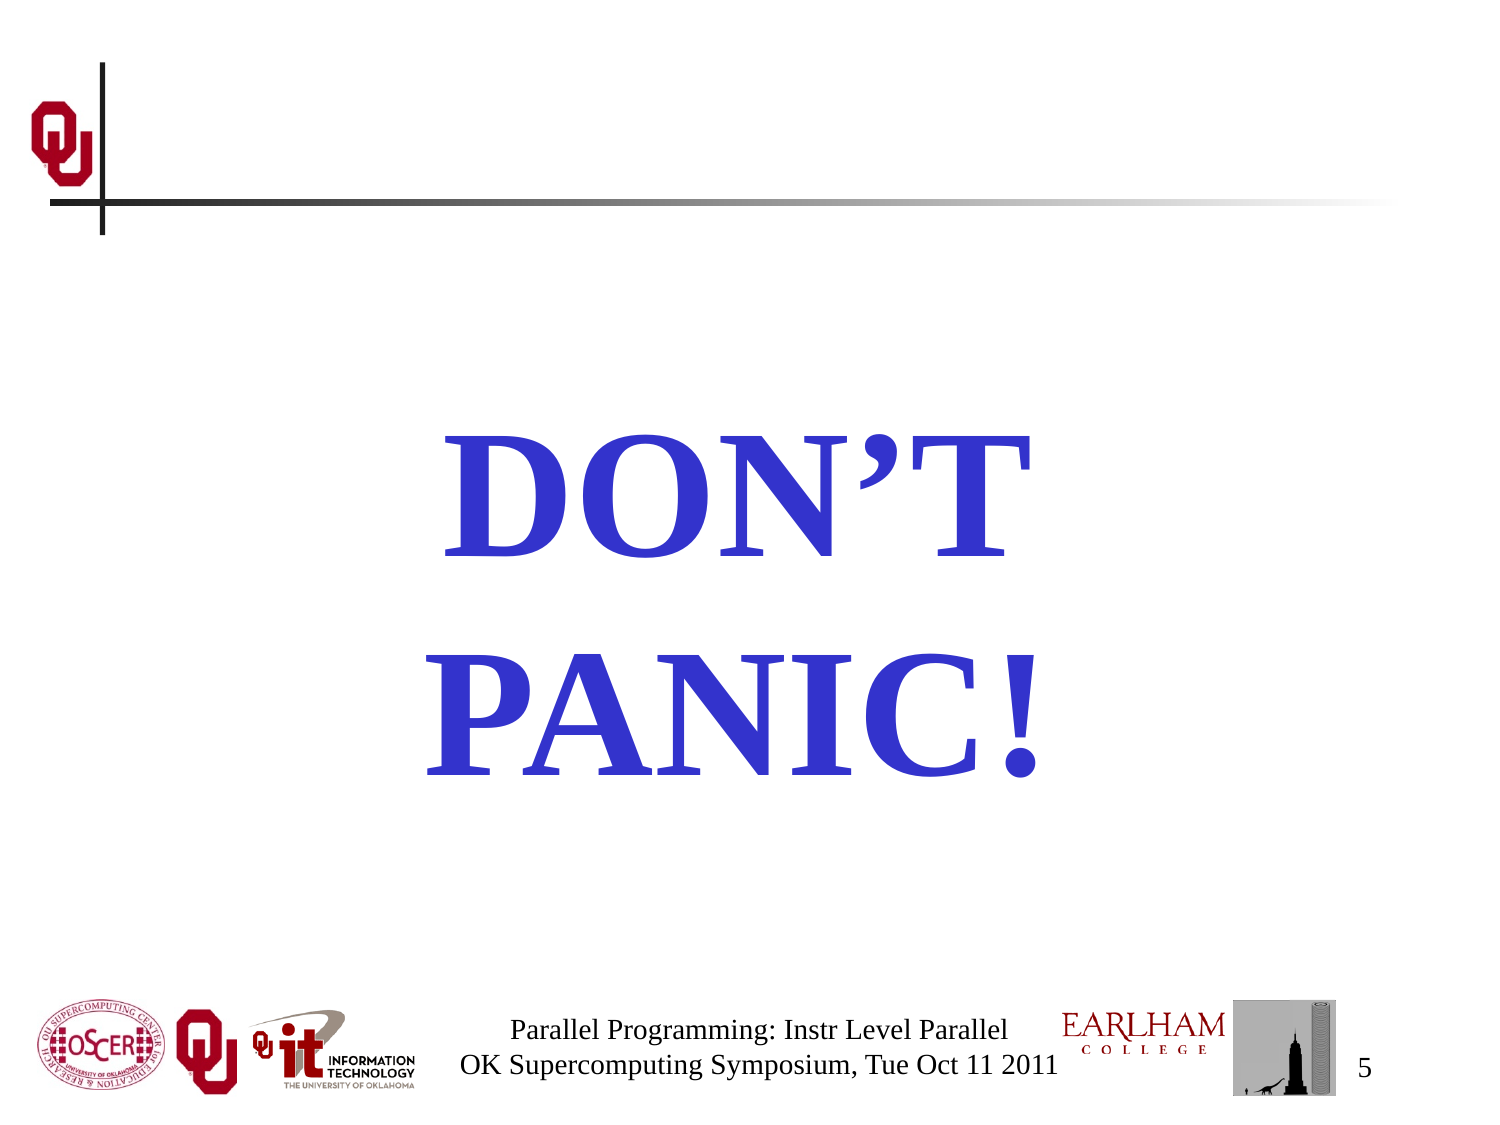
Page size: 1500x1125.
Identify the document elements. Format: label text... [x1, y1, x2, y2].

picture [1088, 1012, 1225, 1054]
picture [174, 999, 425, 1099]
picture [1293, 1000, 1336, 1015]
slide_number 5 [1174, 1015, 1388, 1091]
picture [29, 99, 94, 189]
footer Parallel Programming: Instr Level Parallel OK Supercomputing Symposium, Tue Oct 11 2011 [431, 1012, 1088, 1088]
text_box DON’T PANIC! [408, 365, 1066, 820]
picture [37, 999, 165, 1090]
picture [1241, 1091, 1336, 1096]
